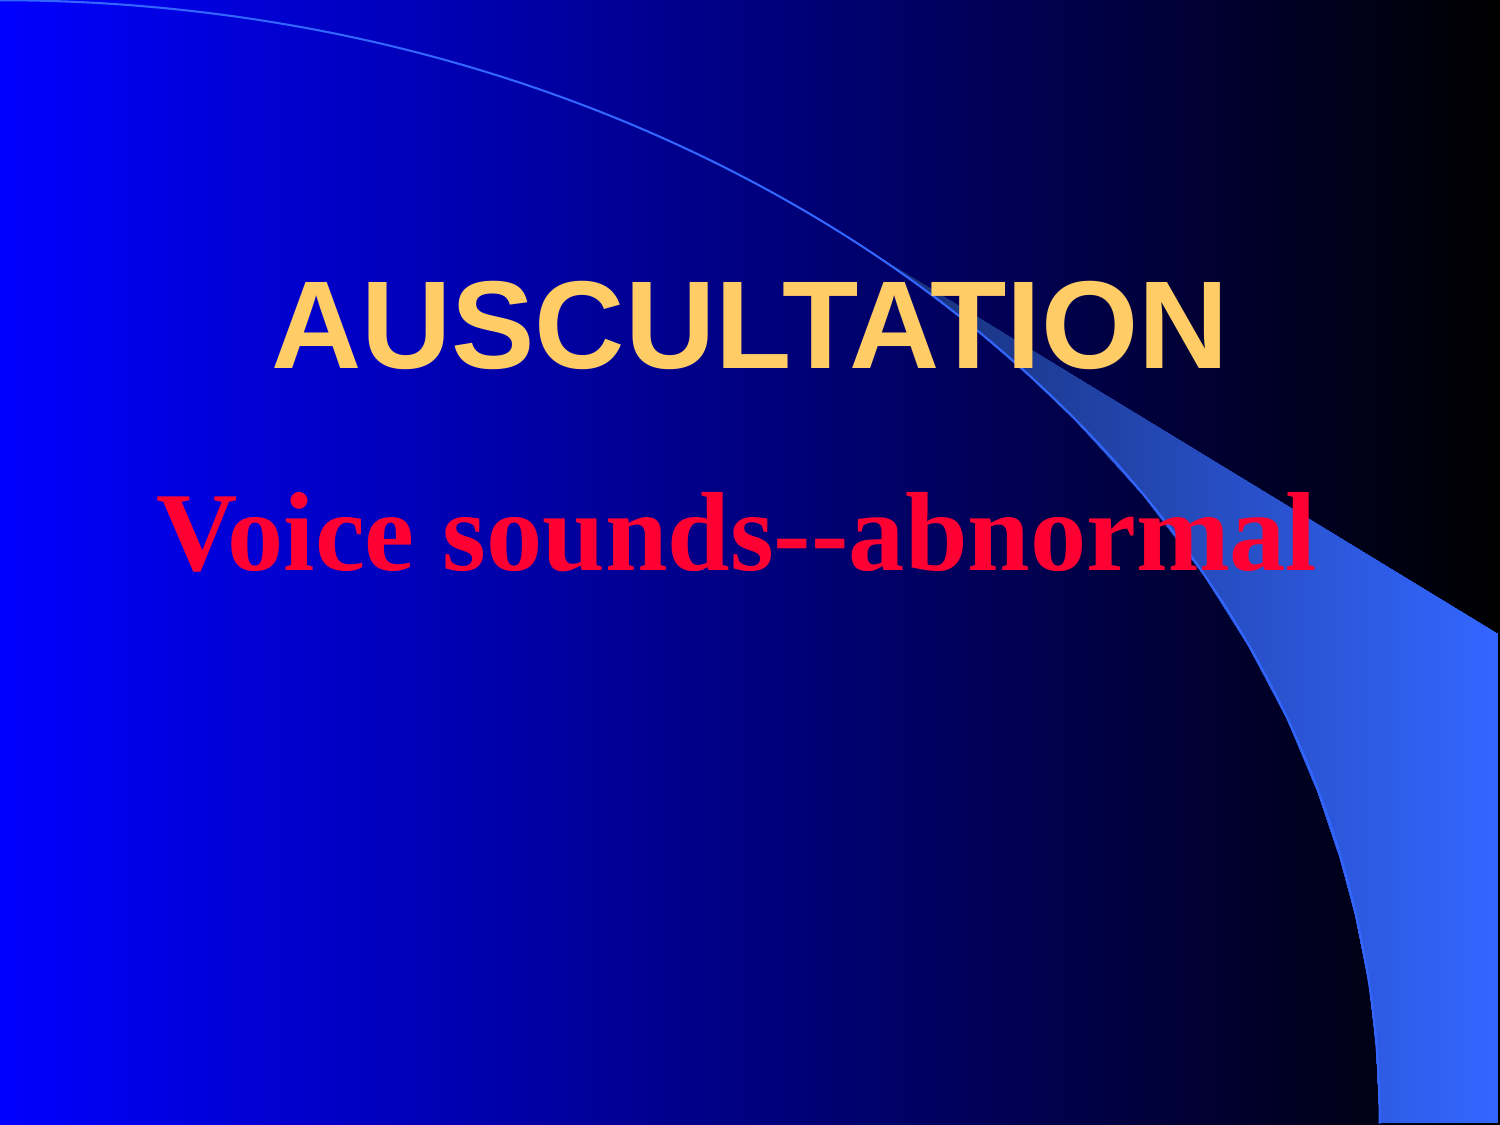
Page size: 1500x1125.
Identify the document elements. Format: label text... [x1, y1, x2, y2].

list Voice sounds--abnormal [99, 450, 1375, 1125]
title AUSCULTATION [112, 224, 1388, 413]
